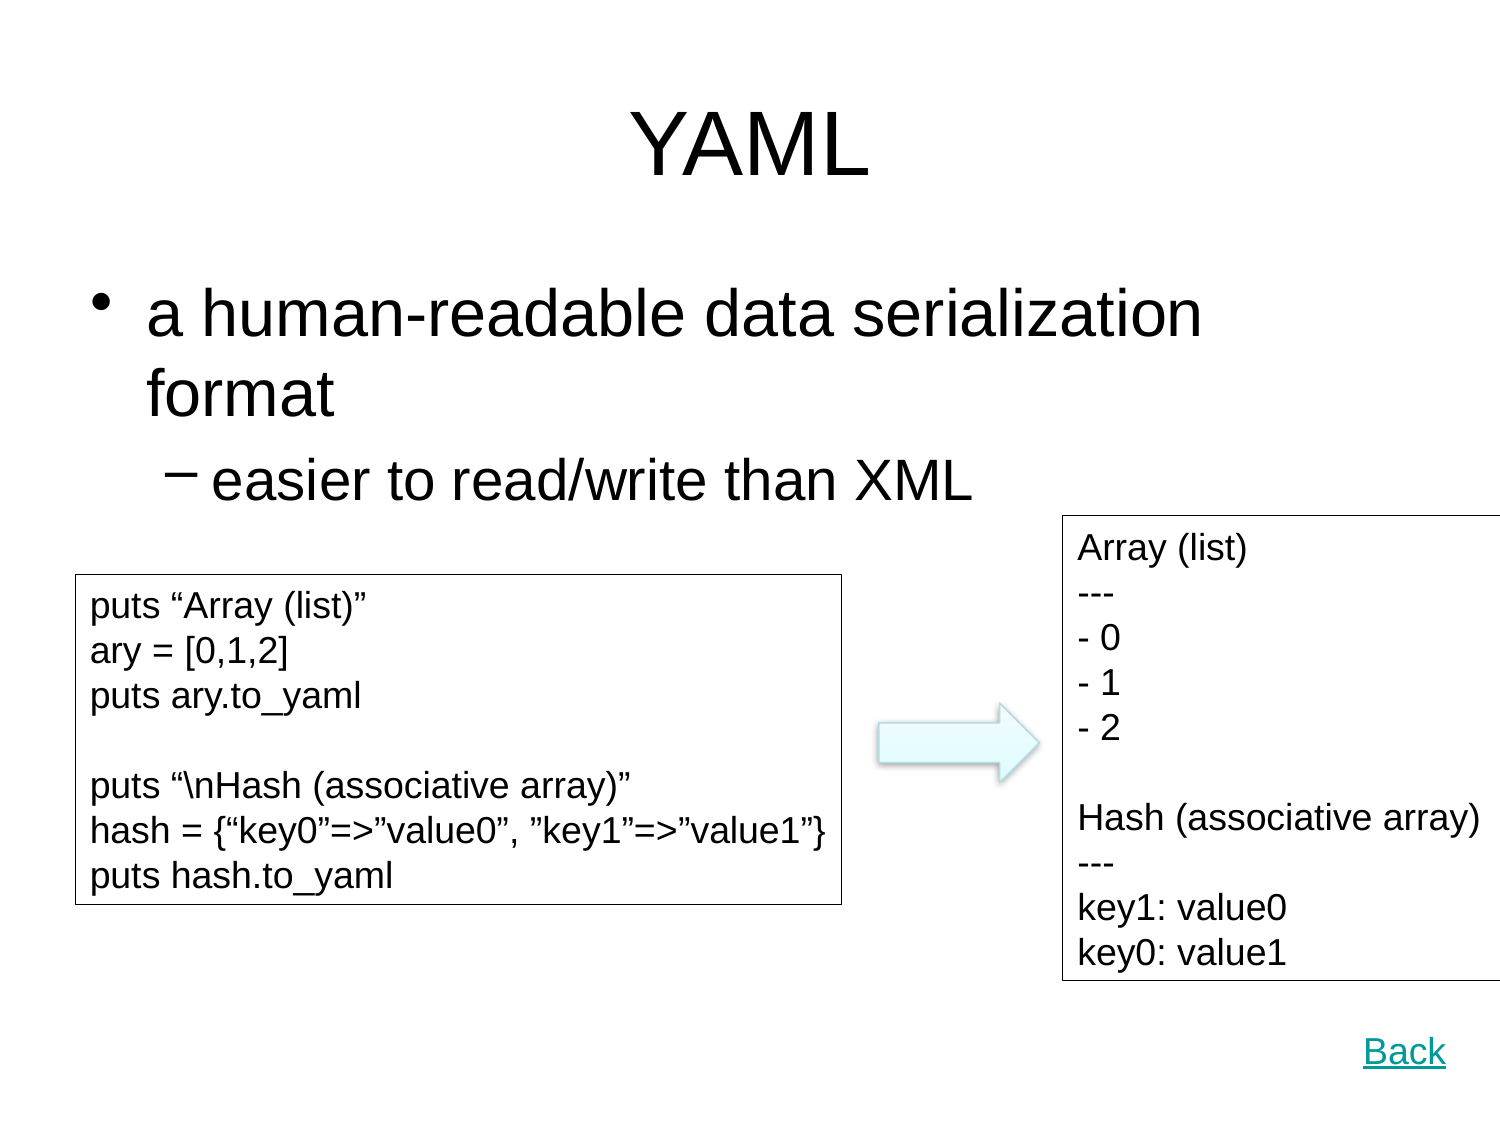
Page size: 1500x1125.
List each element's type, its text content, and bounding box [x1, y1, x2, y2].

text_box puts “Array (list)” ary = [0,1,2] puts ary.to_yaml puts “\nHash (associative array)” hash = {“key0”=>”value0”, ”key1”=>”value1”} puts hash.to_yaml [73, 572, 843, 906]
text_box Back [1348, 1019, 1462, 1080]
text_box Array (list) --- - 0 - 1 - 2 Hash (associative array) --- key1: value0 key0: value1 [1060, 513, 1500, 982]
title YAML [74, 44, 1426, 233]
list a human-readable data serialization format easier to read/write than XML [74, 262, 1426, 1006]
text_box [878, 702, 1040, 784]
